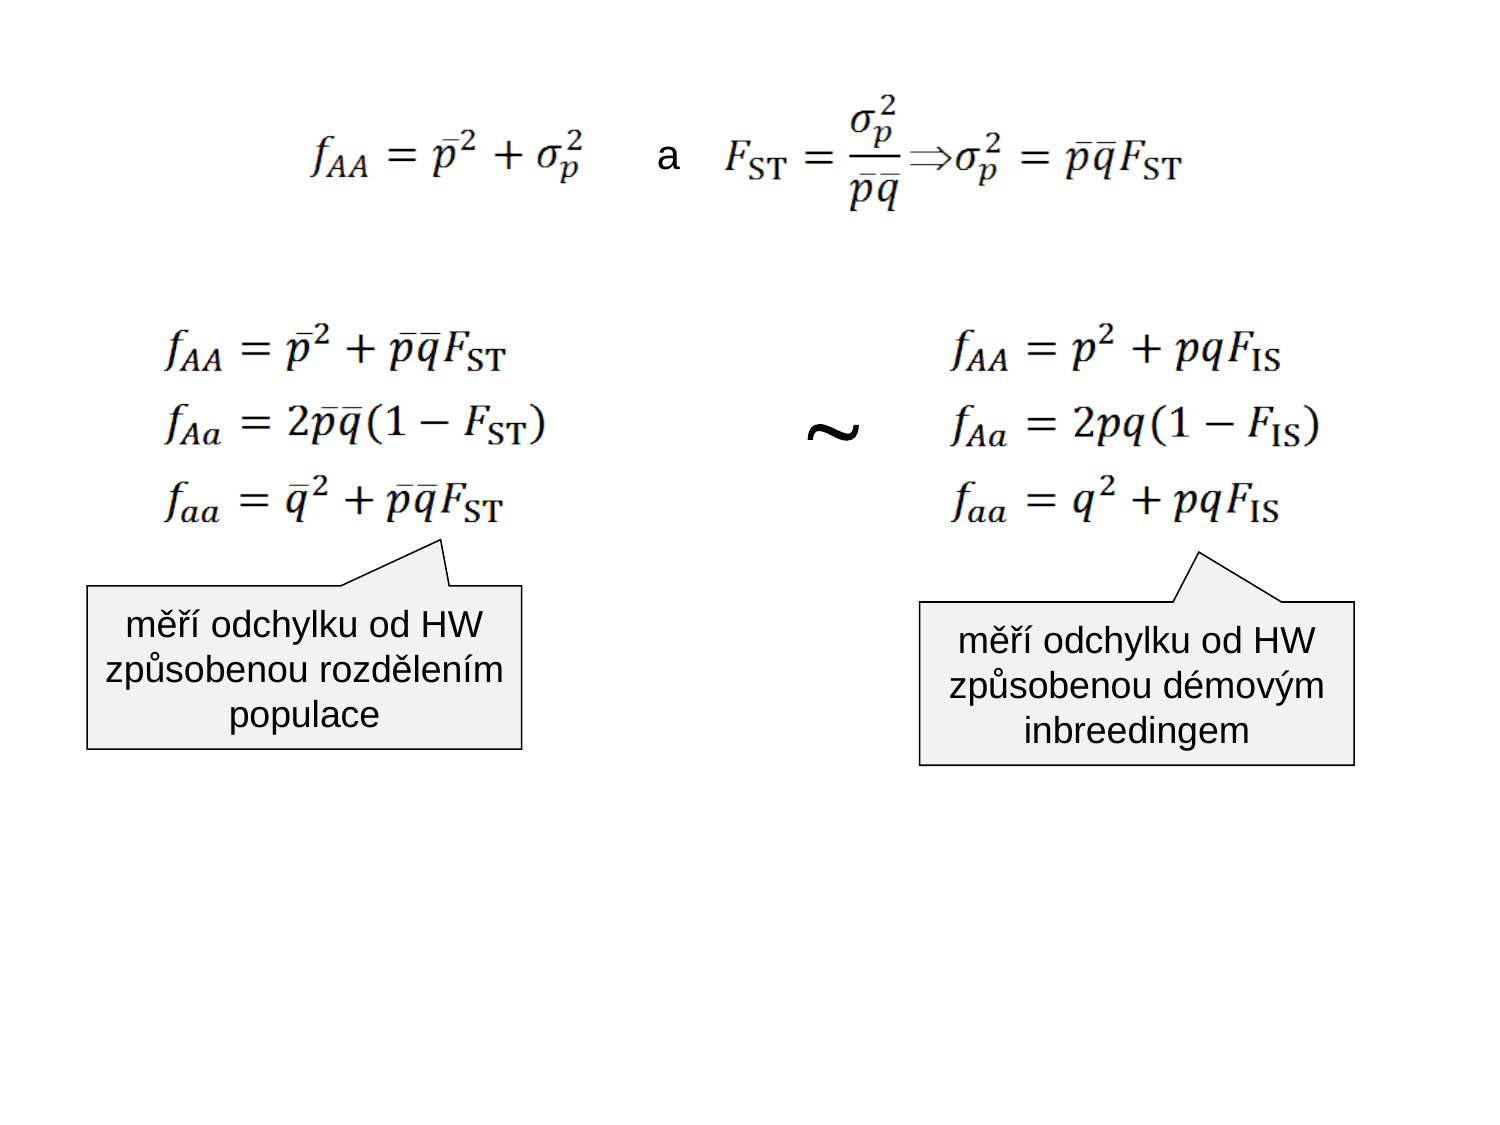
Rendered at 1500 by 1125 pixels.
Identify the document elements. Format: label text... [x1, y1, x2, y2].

text_box měří odchylku od HW způsobenou démovým inbreedingem [919, 552, 1355, 766]
text_box měří odchylku od HW způsobenou rozdělením populace [87, 540, 522, 750]
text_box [163, 317, 548, 532]
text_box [309, 90, 1183, 221]
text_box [794, 317, 1323, 532]
